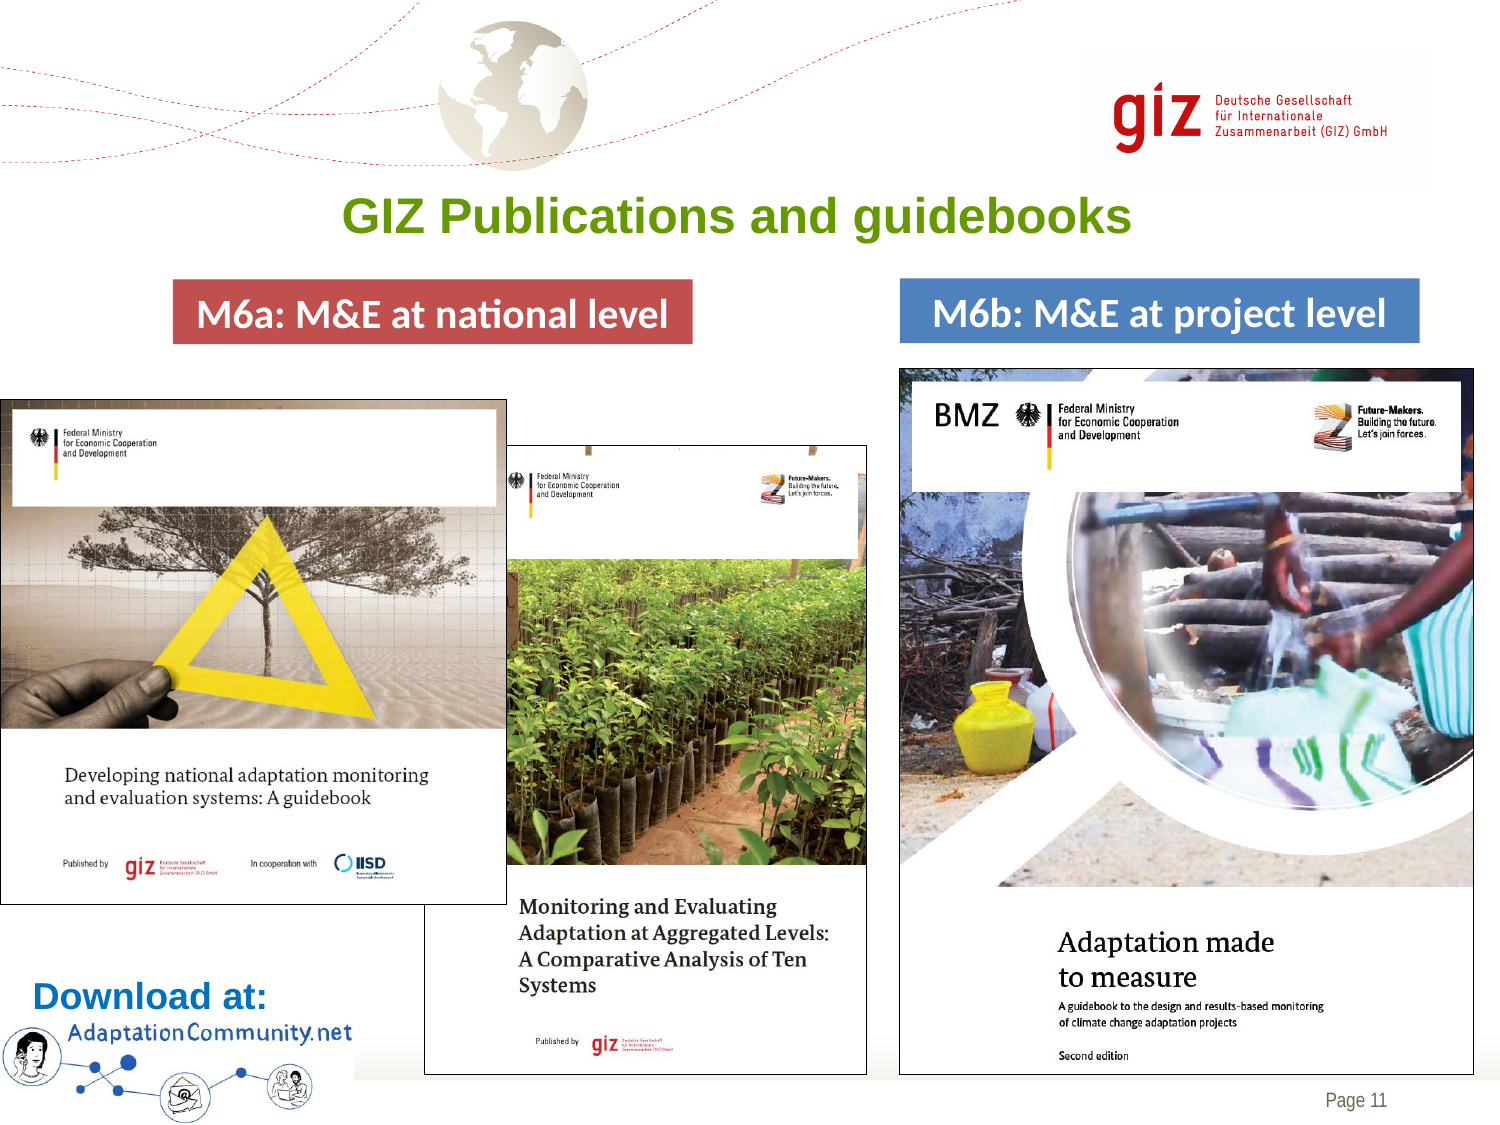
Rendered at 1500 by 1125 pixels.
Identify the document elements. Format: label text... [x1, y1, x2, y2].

text_box Download at: [17, 964, 353, 1011]
text_box M6b: M&E at project level [899, 278, 1420, 344]
title GIZ Publications and guidebooks [53, 175, 1423, 277]
picture [0, 368, 1500, 1125]
text_box M6a: M&E at national level [172, 279, 693, 345]
picture [0, 0, 1500, 194]
